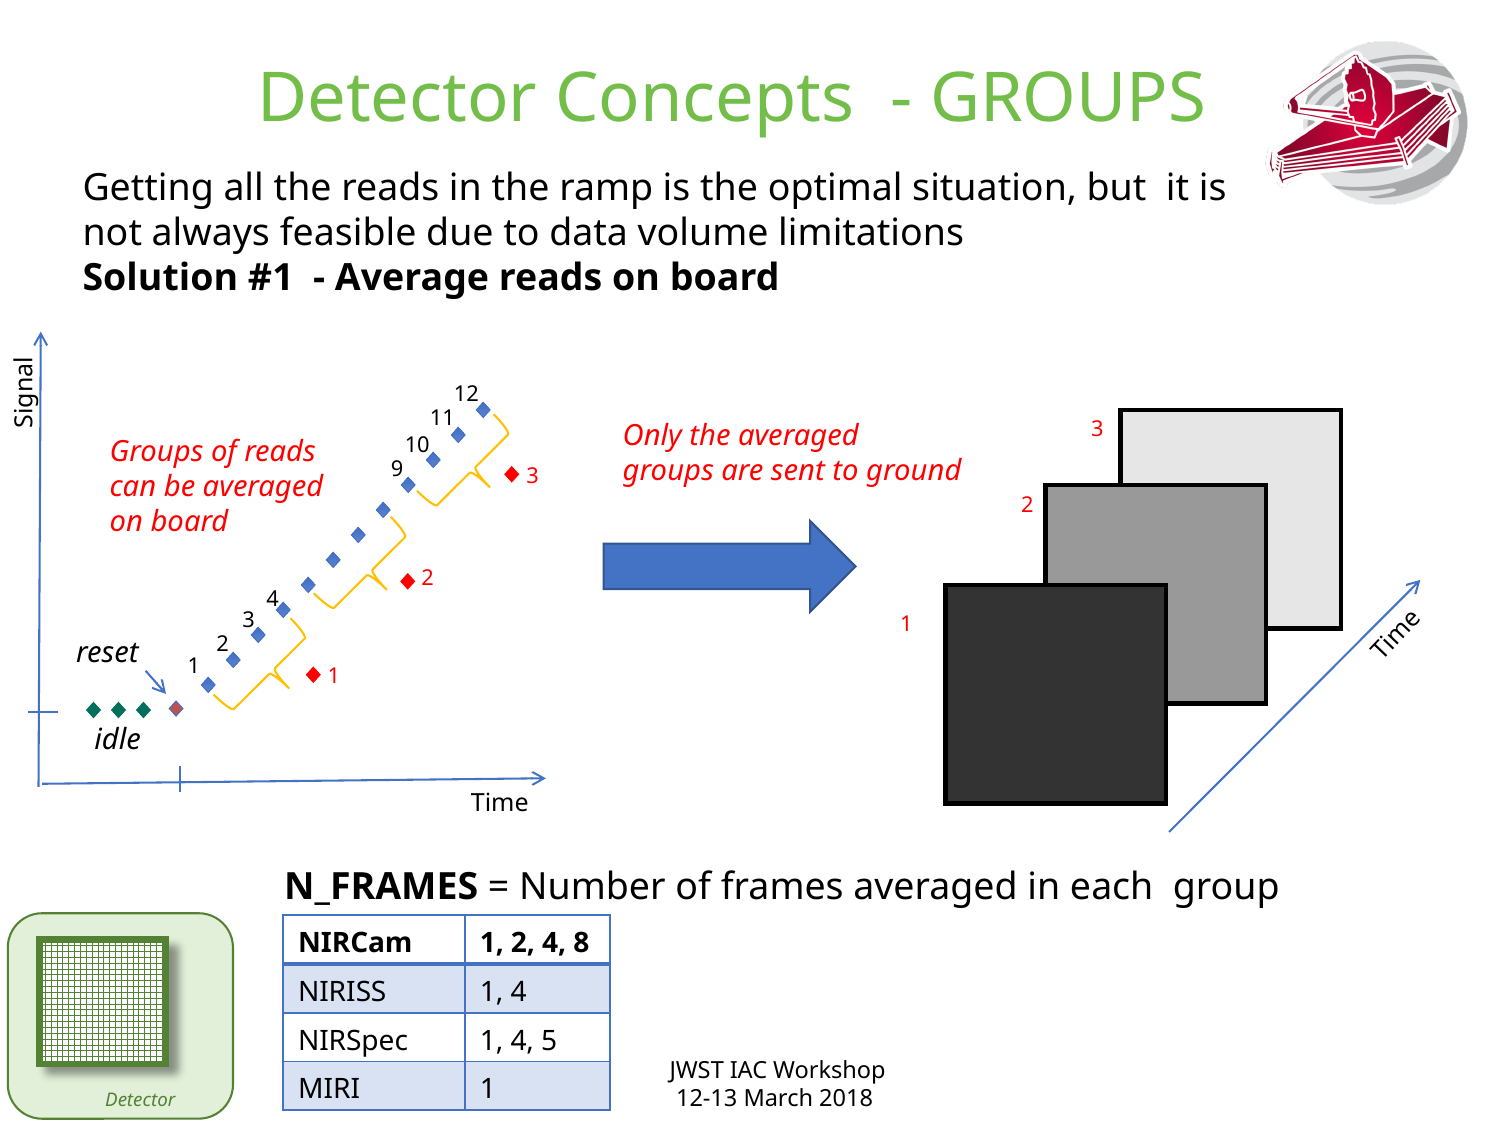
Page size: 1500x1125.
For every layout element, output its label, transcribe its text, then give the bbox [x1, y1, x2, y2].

table_header 1, 2, 4, 8 [466, 916, 609, 962]
table_cell 1, 4, 5 [466, 1014, 609, 1061]
table_cell MIRI [284, 1062, 464, 1109]
text_box Detector Concepts - GROUPS [242, 54, 1265, 155]
table_cell 1, 4 [466, 966, 609, 1012]
table_cell NIRSpec [284, 1014, 464, 1061]
text_box Getting all the reads in the ramp is the optimal situation, but it is not always feasible due to data volume limitations Solution #1 - Average reads on board [67, 155, 1265, 306]
table_header NIRCam [284, 916, 464, 962]
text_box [0, 331, 1488, 847]
table_cell 1 [466, 1062, 609, 1109]
picture [1260, 12, 1487, 238]
text_box N_FRAMES = Number of frames averaged in each group [269, 854, 1422, 960]
table_cell NIRISS [284, 966, 464, 1012]
